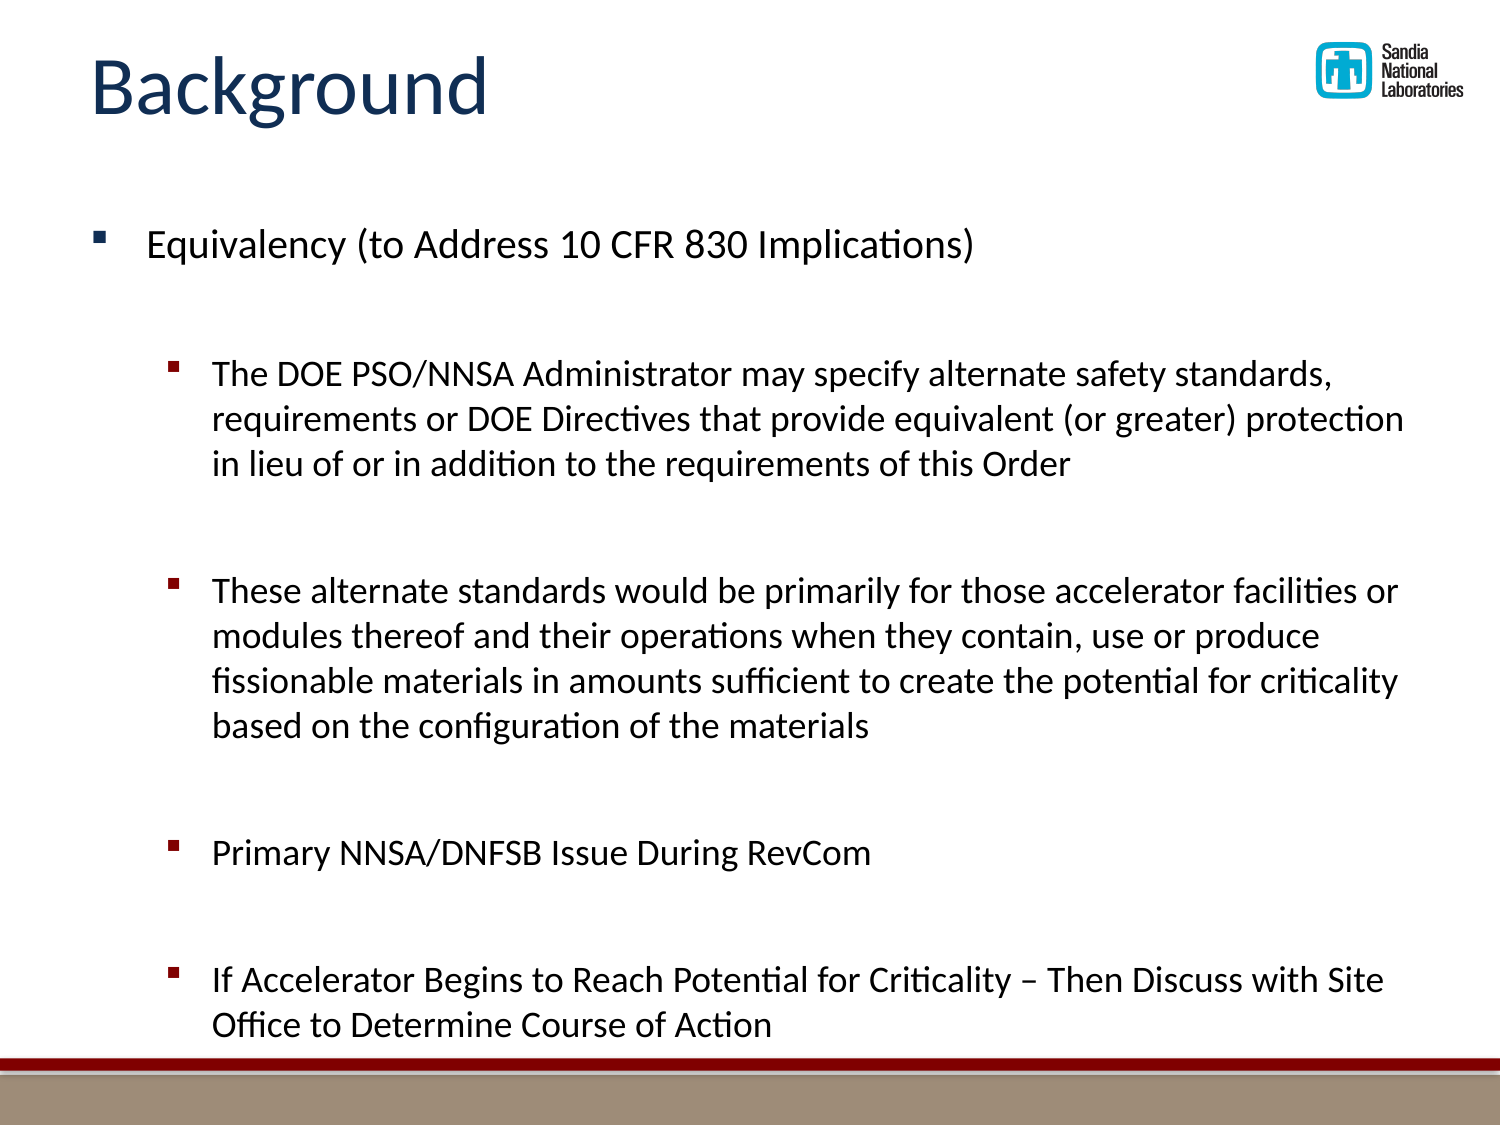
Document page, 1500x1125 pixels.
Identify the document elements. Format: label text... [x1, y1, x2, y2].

title Background [74, 0, 1426, 163]
list Equivalency (to Address 10 CFR 830 Implications) The DOE PSO/NNSA Administrator may specify alternate safety standards, requirements or DOE Directives that provide equivalent (or greater) protection in lieu of or in addition to the requirements of this Order These alternate standards would be primarily for those accelerator facilities or modules thereof and their operations when they contain, use or produce fissionable materials in amounts sufficient to create the potential for criticality based on the configuration of the materials Primary NNSA/DNFSB Issue During RevCom If Accelerator Begins to Reach Potential for Criticality – Then Discuss with Site Office to Determine Course of Action [74, 209, 1426, 1006]
picture [1426, 37, 1467, 105]
